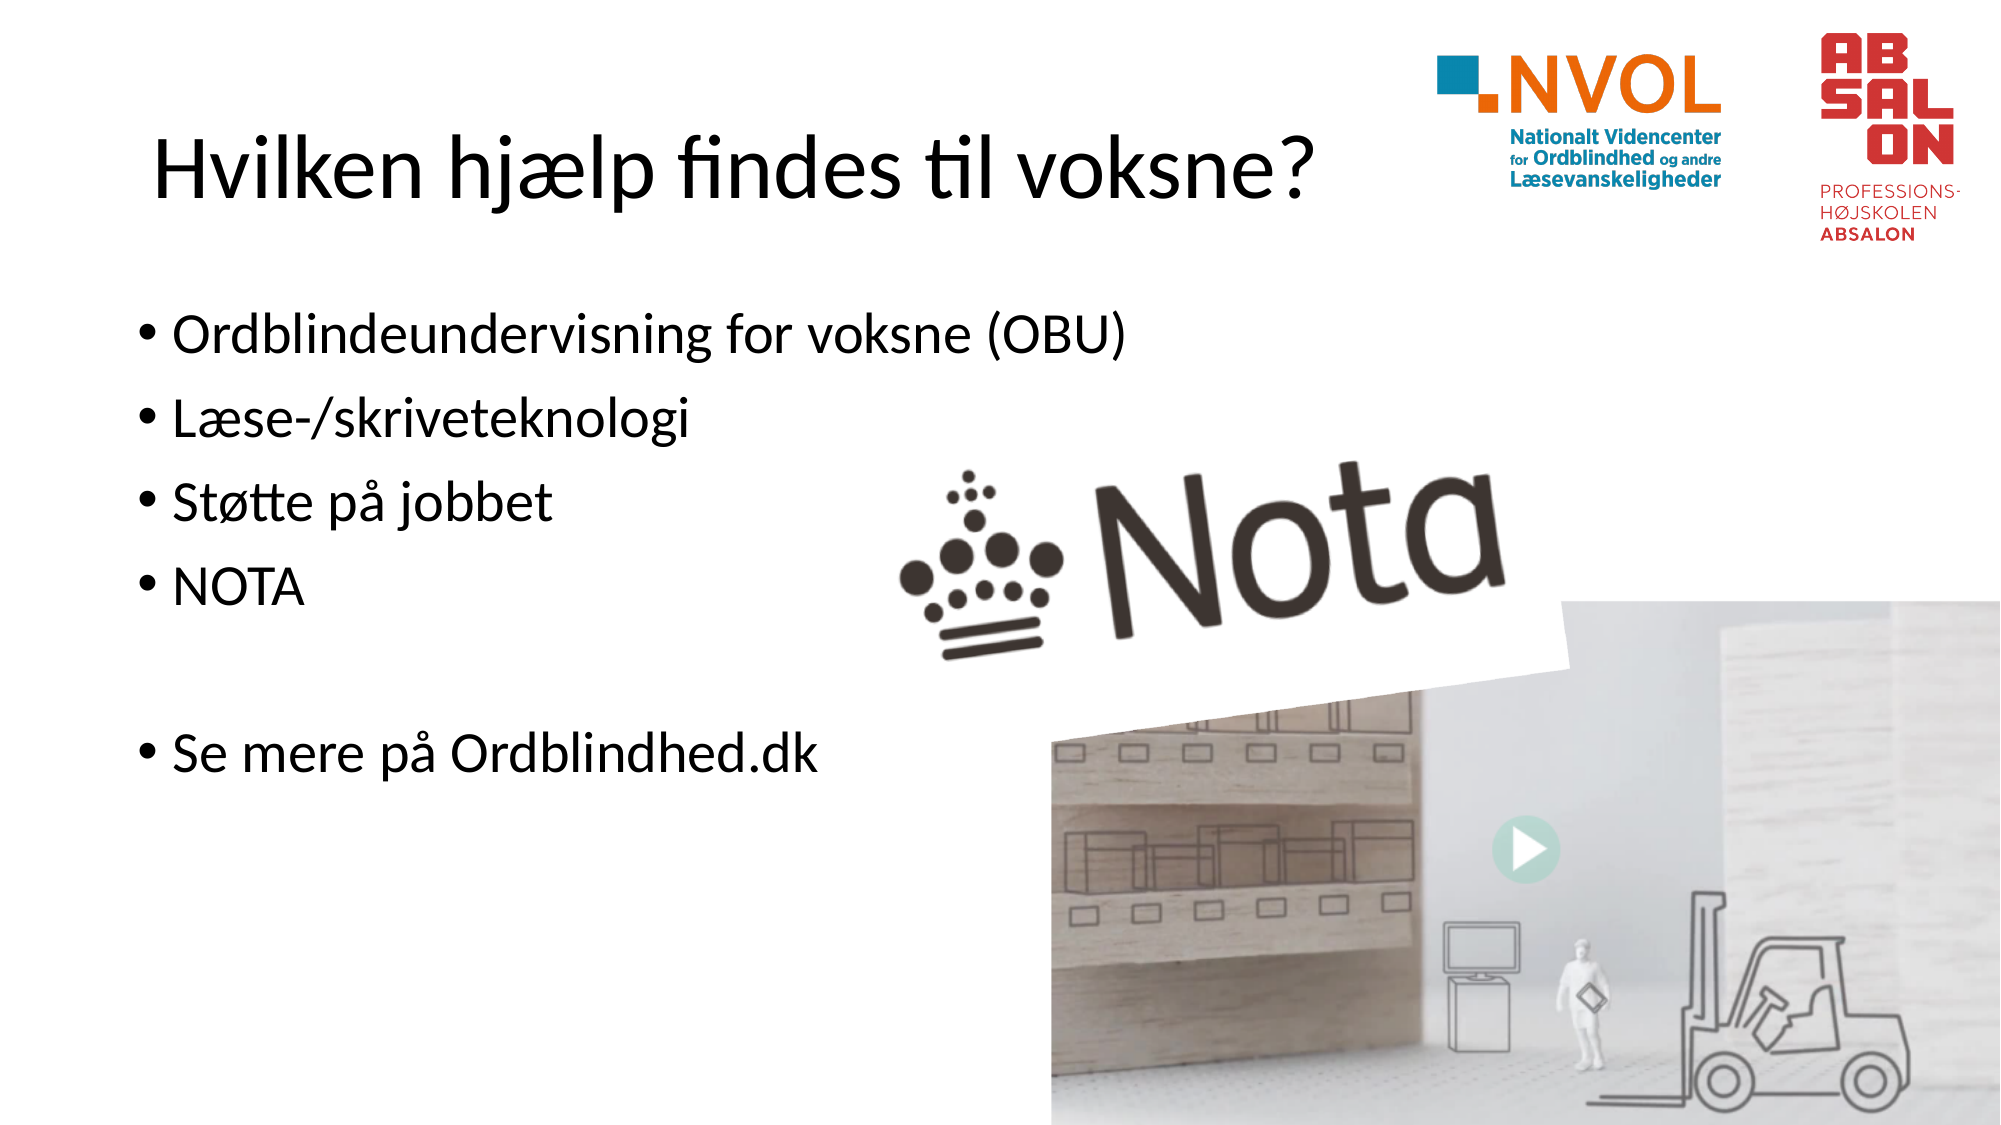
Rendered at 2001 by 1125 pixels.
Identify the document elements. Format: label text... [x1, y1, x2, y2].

picture [1437, 54, 1721, 191]
list Ordblindeundervisning for voksne (OBU) Læse-/skriveteknologi Støtte på jobbet NOTA Se mere på Ordblindhed.dk [137, 303, 1863, 1018]
title Hvilken hjælp findes til voksne? [137, 59, 1863, 278]
picture [1819, 33, 1961, 241]
picture [852, 331, 2000, 1125]
